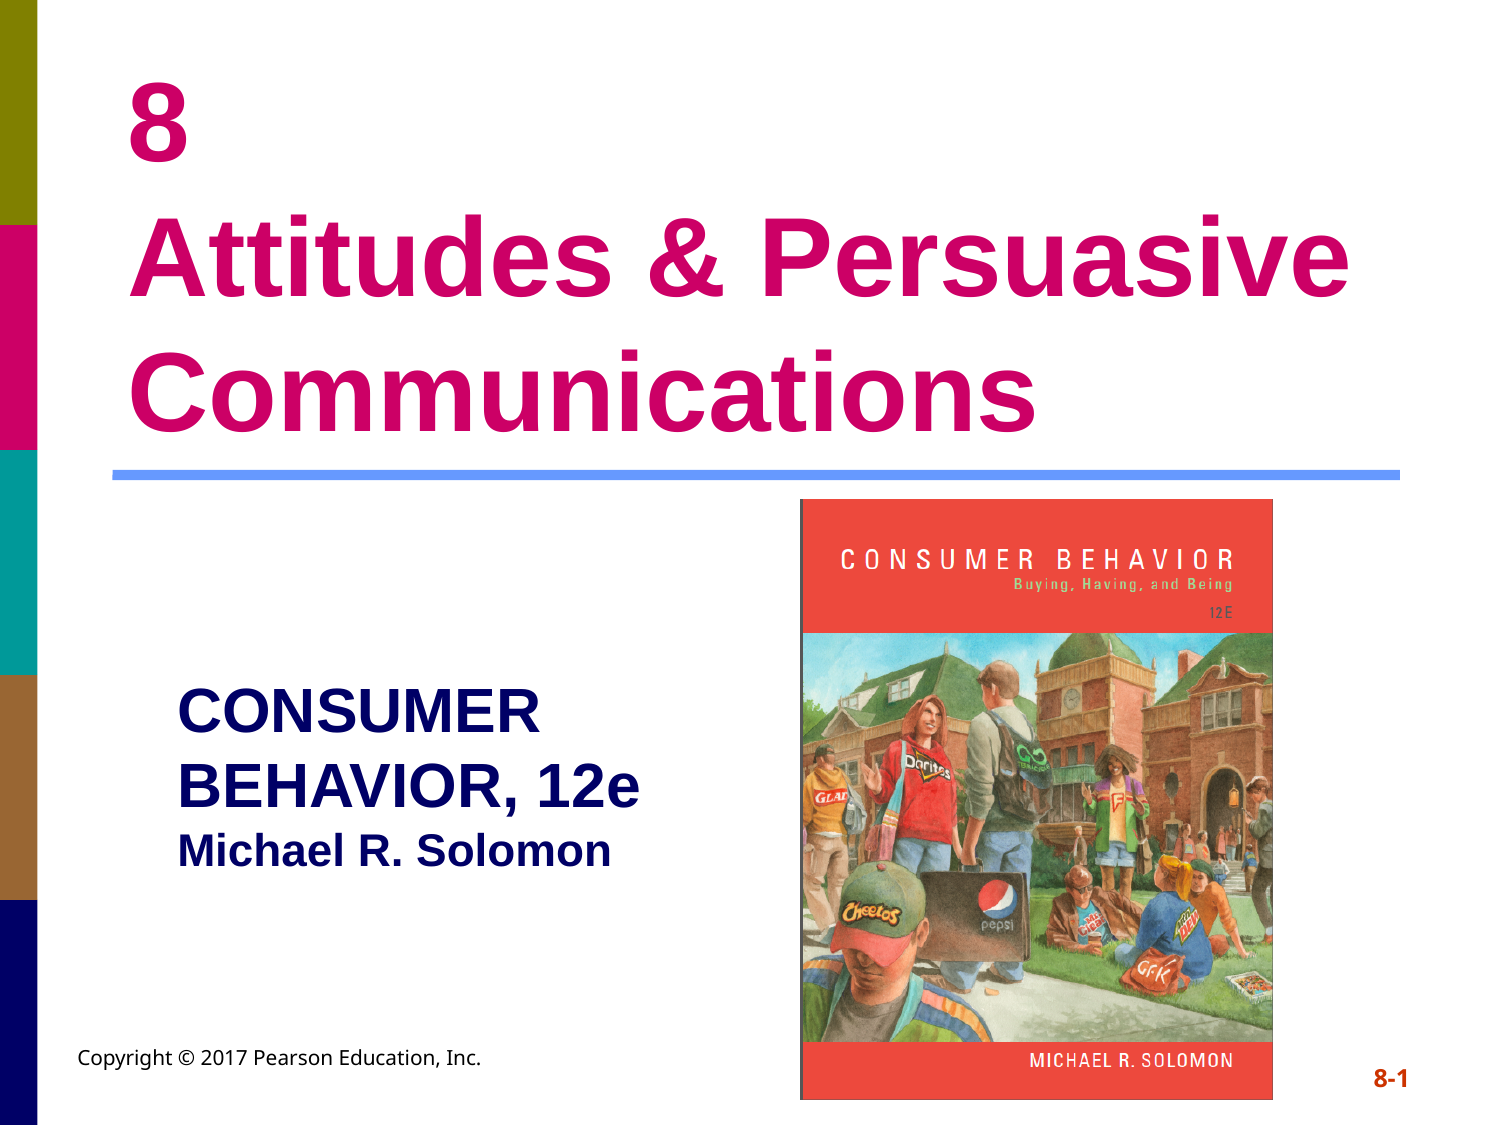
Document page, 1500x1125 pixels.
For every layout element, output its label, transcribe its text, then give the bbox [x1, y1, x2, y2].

picture [799, 499, 1273, 1101]
slide_number 8-1 [1277, 1024, 1426, 1101]
footer Copyright © 2017 Pearson Education, Inc. [62, 1037, 1013, 1125]
text_box CONSUMER BEHAVIOR, 12e Michael R. Solomon [162, 649, 700, 883]
title 8 Attitudes & Persuasive Communications [112, 112, 1388, 462]
